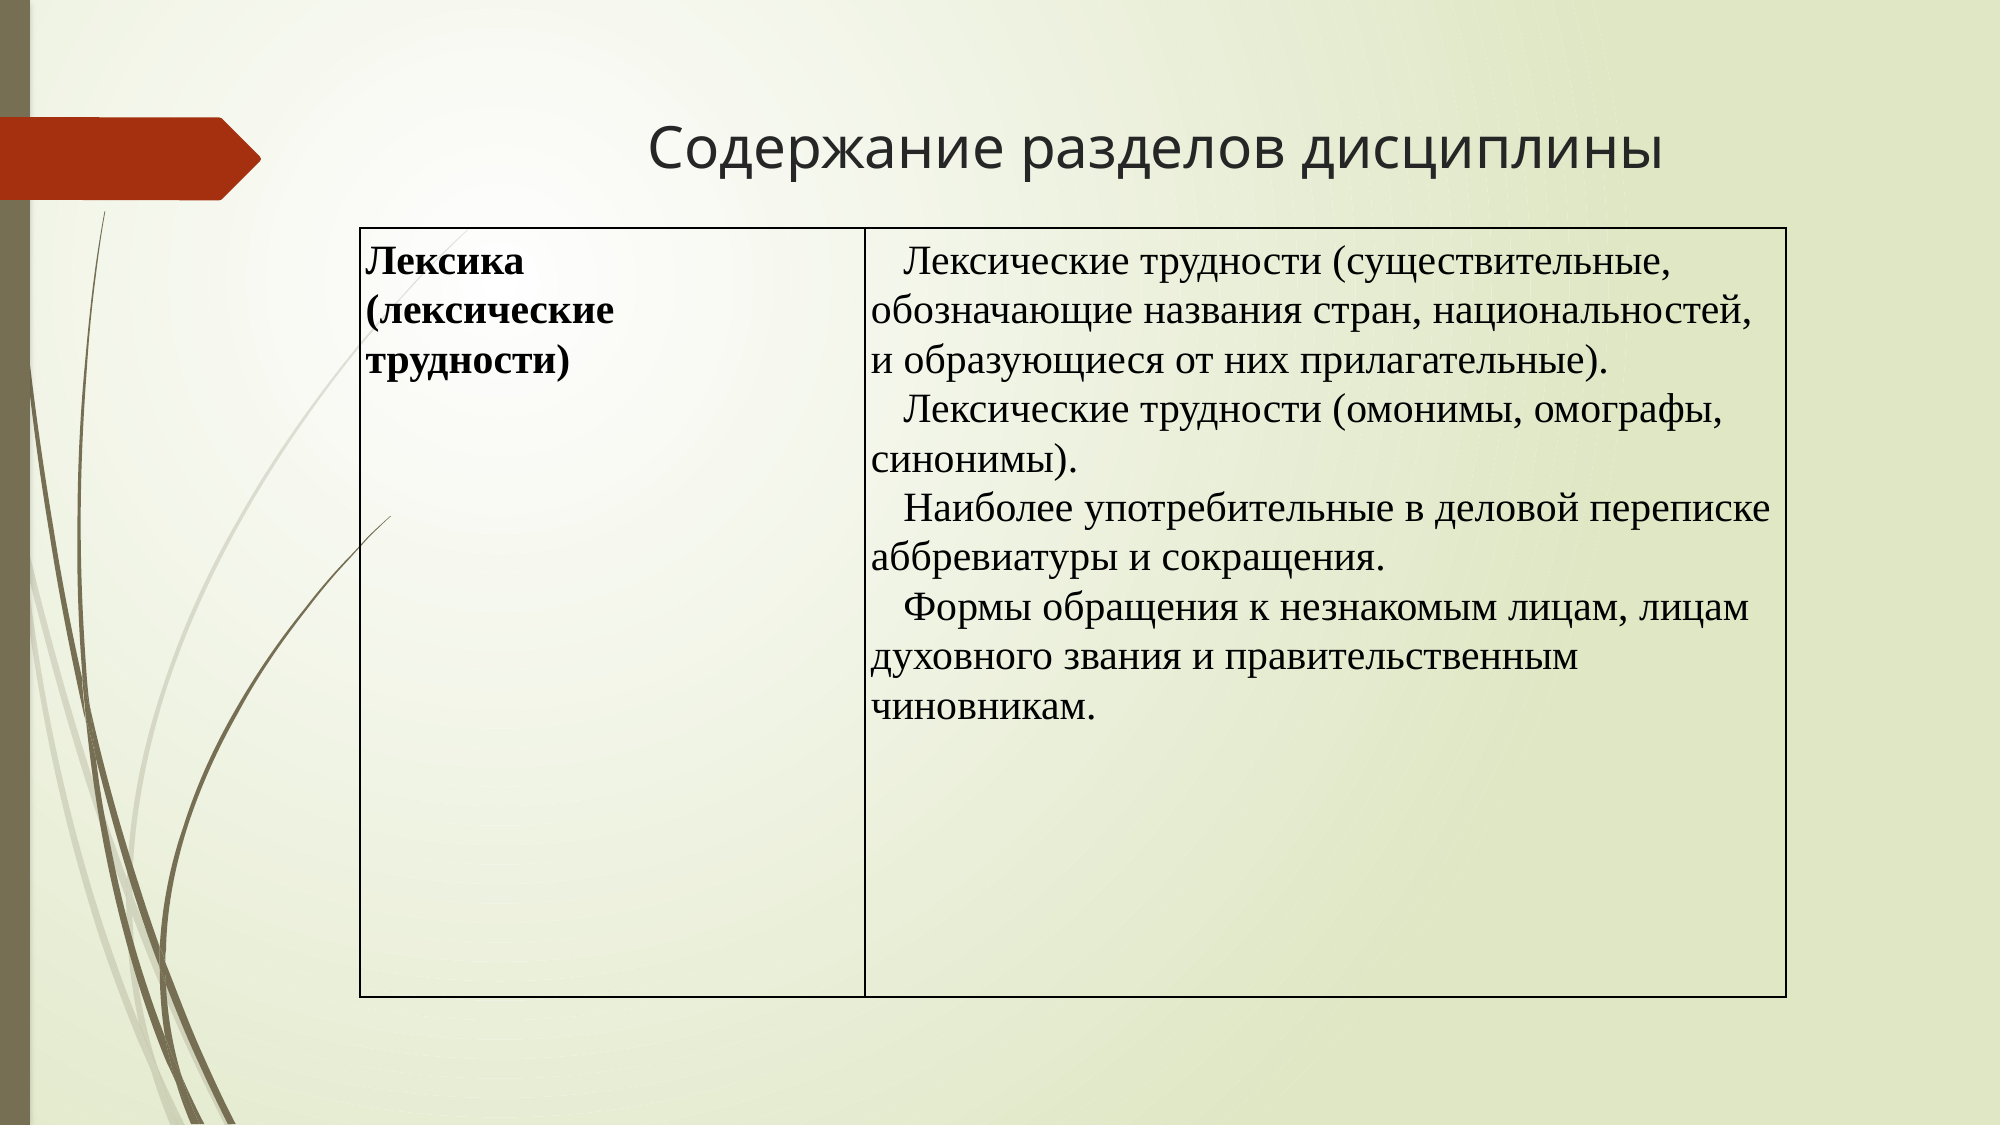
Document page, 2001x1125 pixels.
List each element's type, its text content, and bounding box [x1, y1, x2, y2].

table_header Лексика (лексические трудности) [361, 229, 864, 996]
table_header Лексические трудности (существительные, обозначающие названия стран, национальностей, и образующиеся от них прилагательные). Лексические трудности (омонимы, омографы, синонимы). Наиболее употребительные в деловой переписке аббревиатуры и сокращения. Формы обращения к незнакомым лицам, лицам духовного звания и правительственным чиновникам. [866, 229, 1785, 996]
title Содержание разделов дисциплины [425, 102, 1888, 313]
